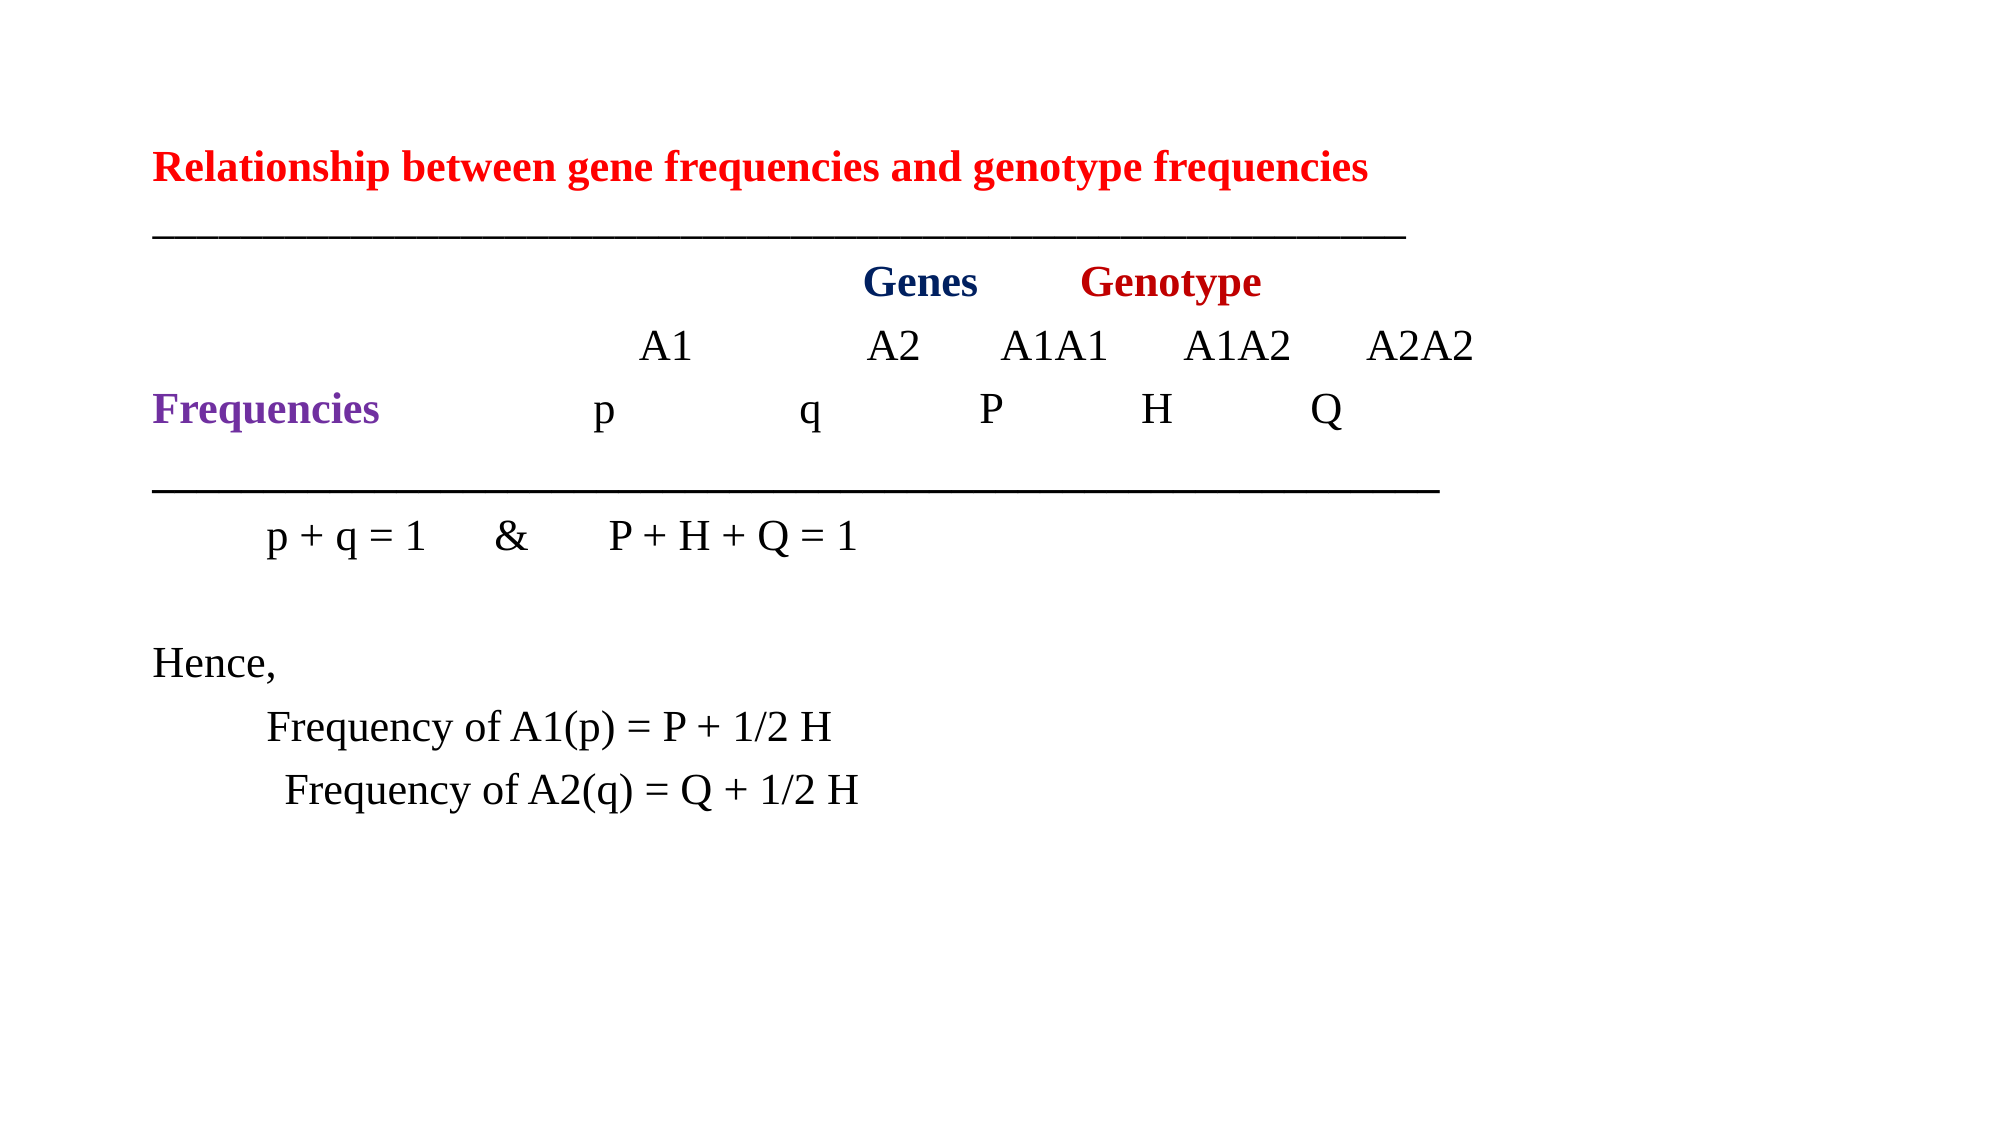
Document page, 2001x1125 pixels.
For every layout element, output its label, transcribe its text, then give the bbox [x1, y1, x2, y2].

list Relationship between gene frequencies and genotype frequencies _________________________________________________________ Genes Genotype A1 A2 A1A1 A1A2 A2A2 Frequencies p q P H Q __________________________________________________________ p + q = 1 & P + H + Q = 1 Hence, Frequency of A1(p) = P + 1/2 H Frequency of A2(q) = Q + 1/2 H [137, 129, 1863, 1014]
